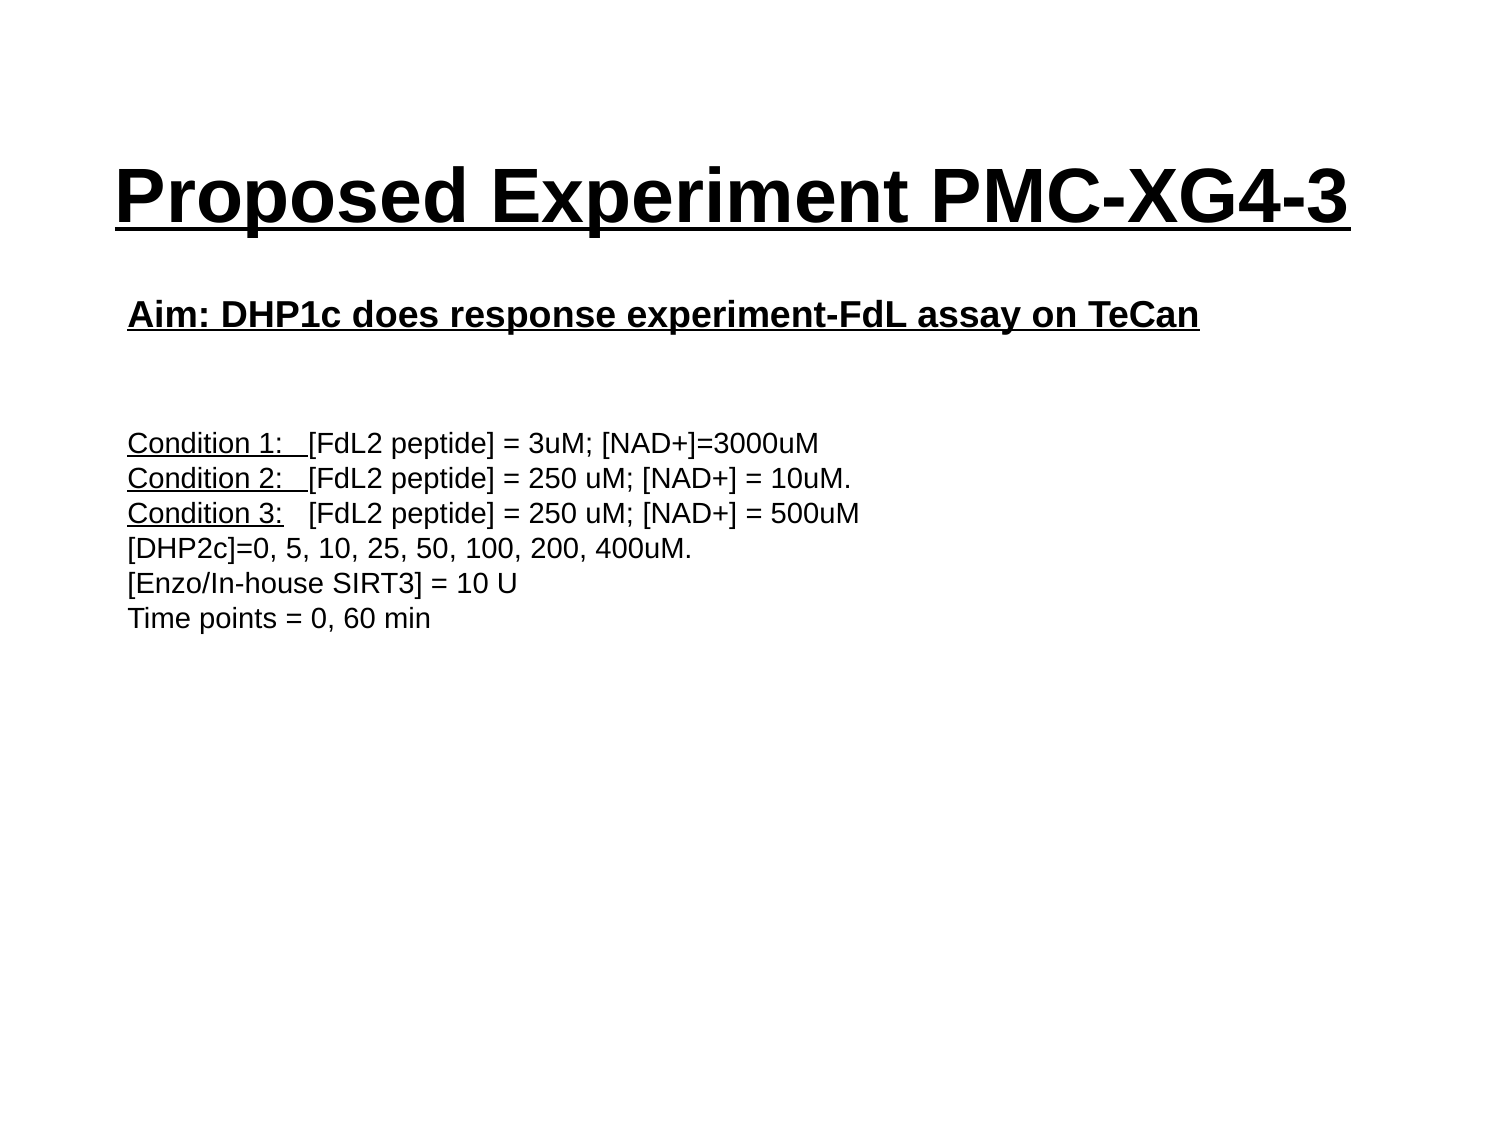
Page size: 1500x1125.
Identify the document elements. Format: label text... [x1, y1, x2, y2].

text_box Proposed Experiment PMC-XG4-3 [99, 138, 1413, 246]
text_box Aim: DHP1c does response experiment-FdL assay on TeCan Condition 1: [FdL2 peptide] = 3uM; [NAD+]=3000uM Condition 2: [FdL2 peptide] = 250 uM; [NAD+] = 10uM. Condition 3: [FdL2 peptide] = 250 uM; [NAD+] = 500uM [DHP2c]=0, 5, 10, 25, 50, 100, 200, 400uM. [Enzo/In-house SIRT3] = 10 U Time points = 0, 60 min [112, 282, 1463, 642]
